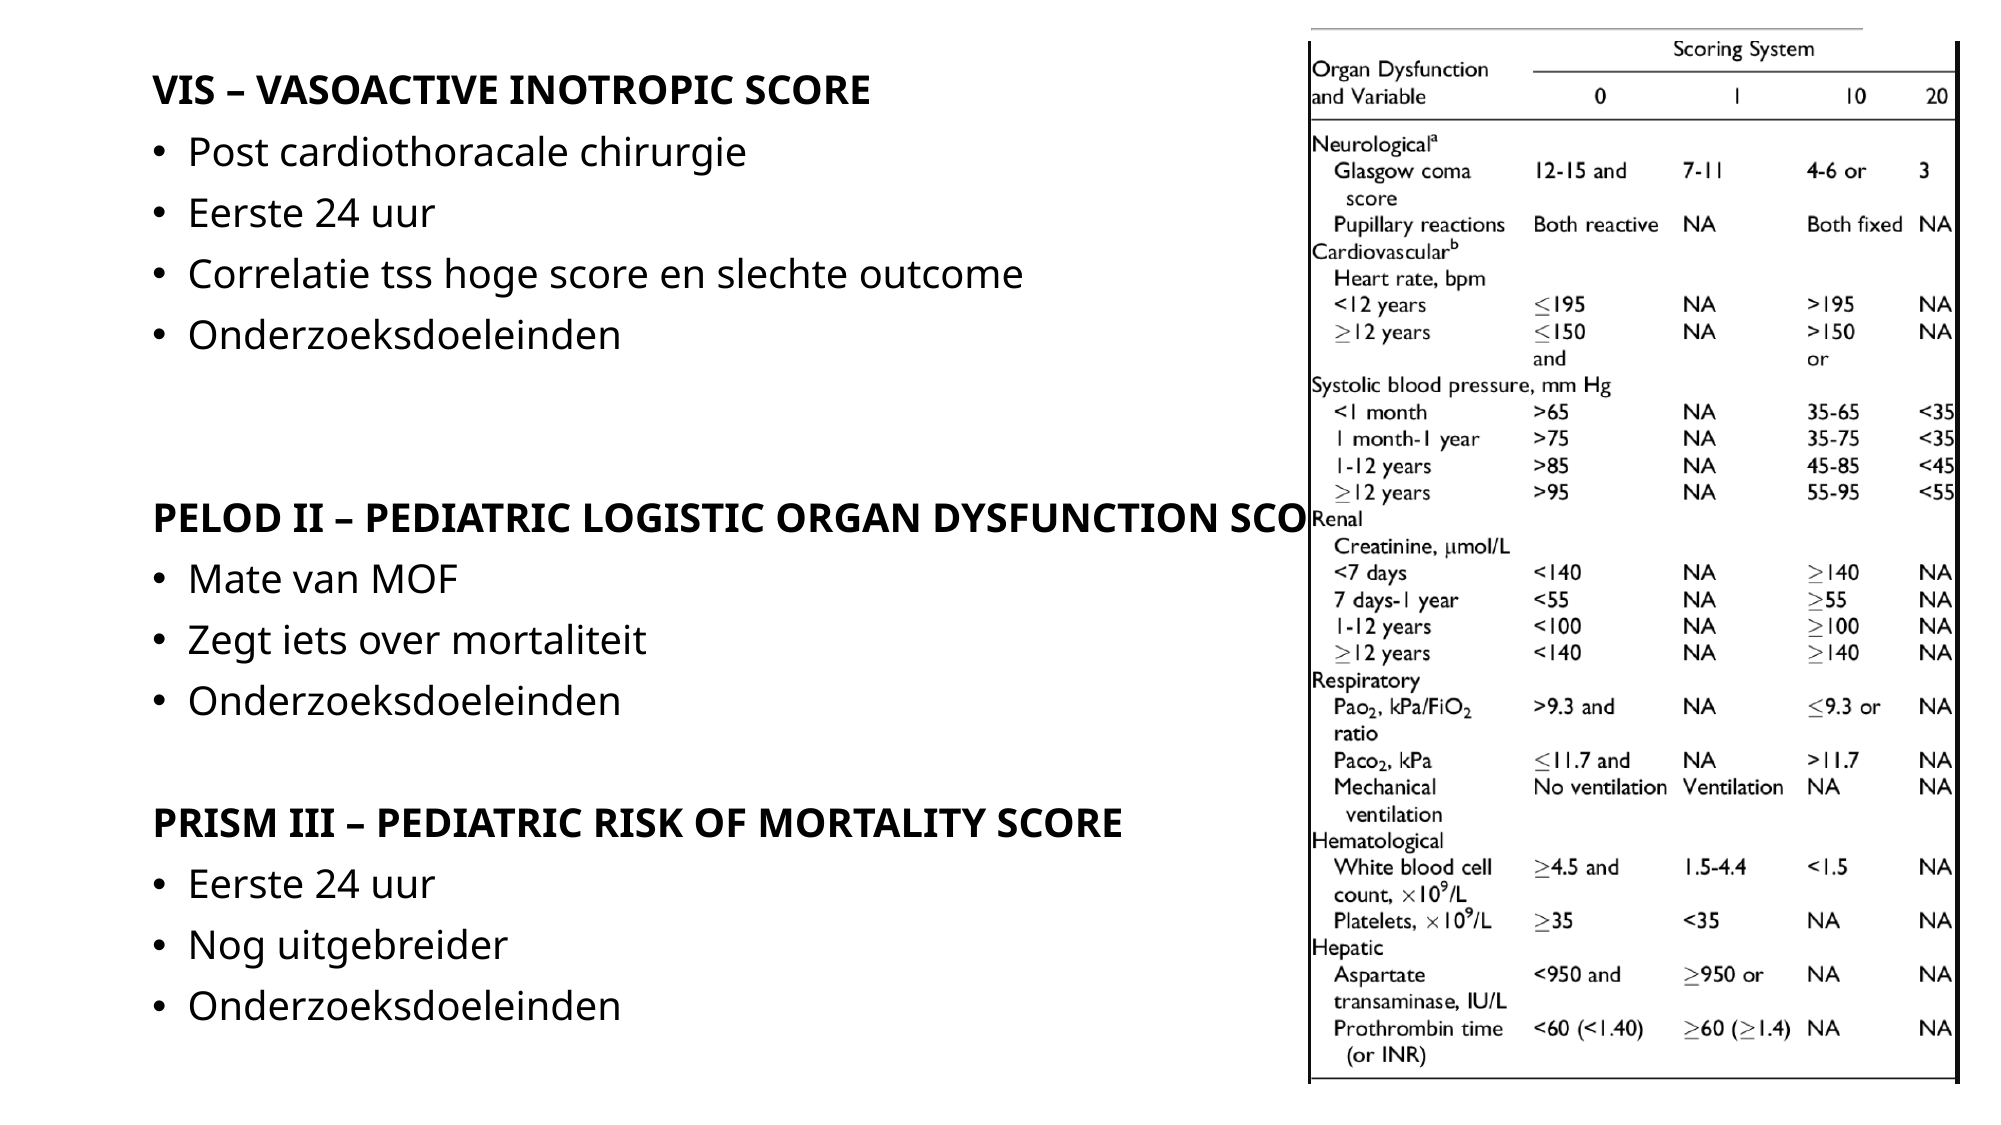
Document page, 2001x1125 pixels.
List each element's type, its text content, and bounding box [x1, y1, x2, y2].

picture [1308, 26, 1960, 1084]
list VIS – VASOACTIVE INOTROPIC SCORE Post cardiothoracale chirurgie Eerste 24 uur Correlatie tss hoge score en slechte outcome Onderzoeksdoeleinden PELOD II – PEDIATRIC LOGISTIC ORGAN DYSFUNCTION SCORE Mate van MOF Zegt iets over mortaliteit Onderzoeksdoeleinden PRISM III – PEDIATRIC RISK OF MORTALITY SCORE Eerste 24 uur Nog uitgebreider Onderzoeksdoeleinden [137, 63, 1308, 1048]
